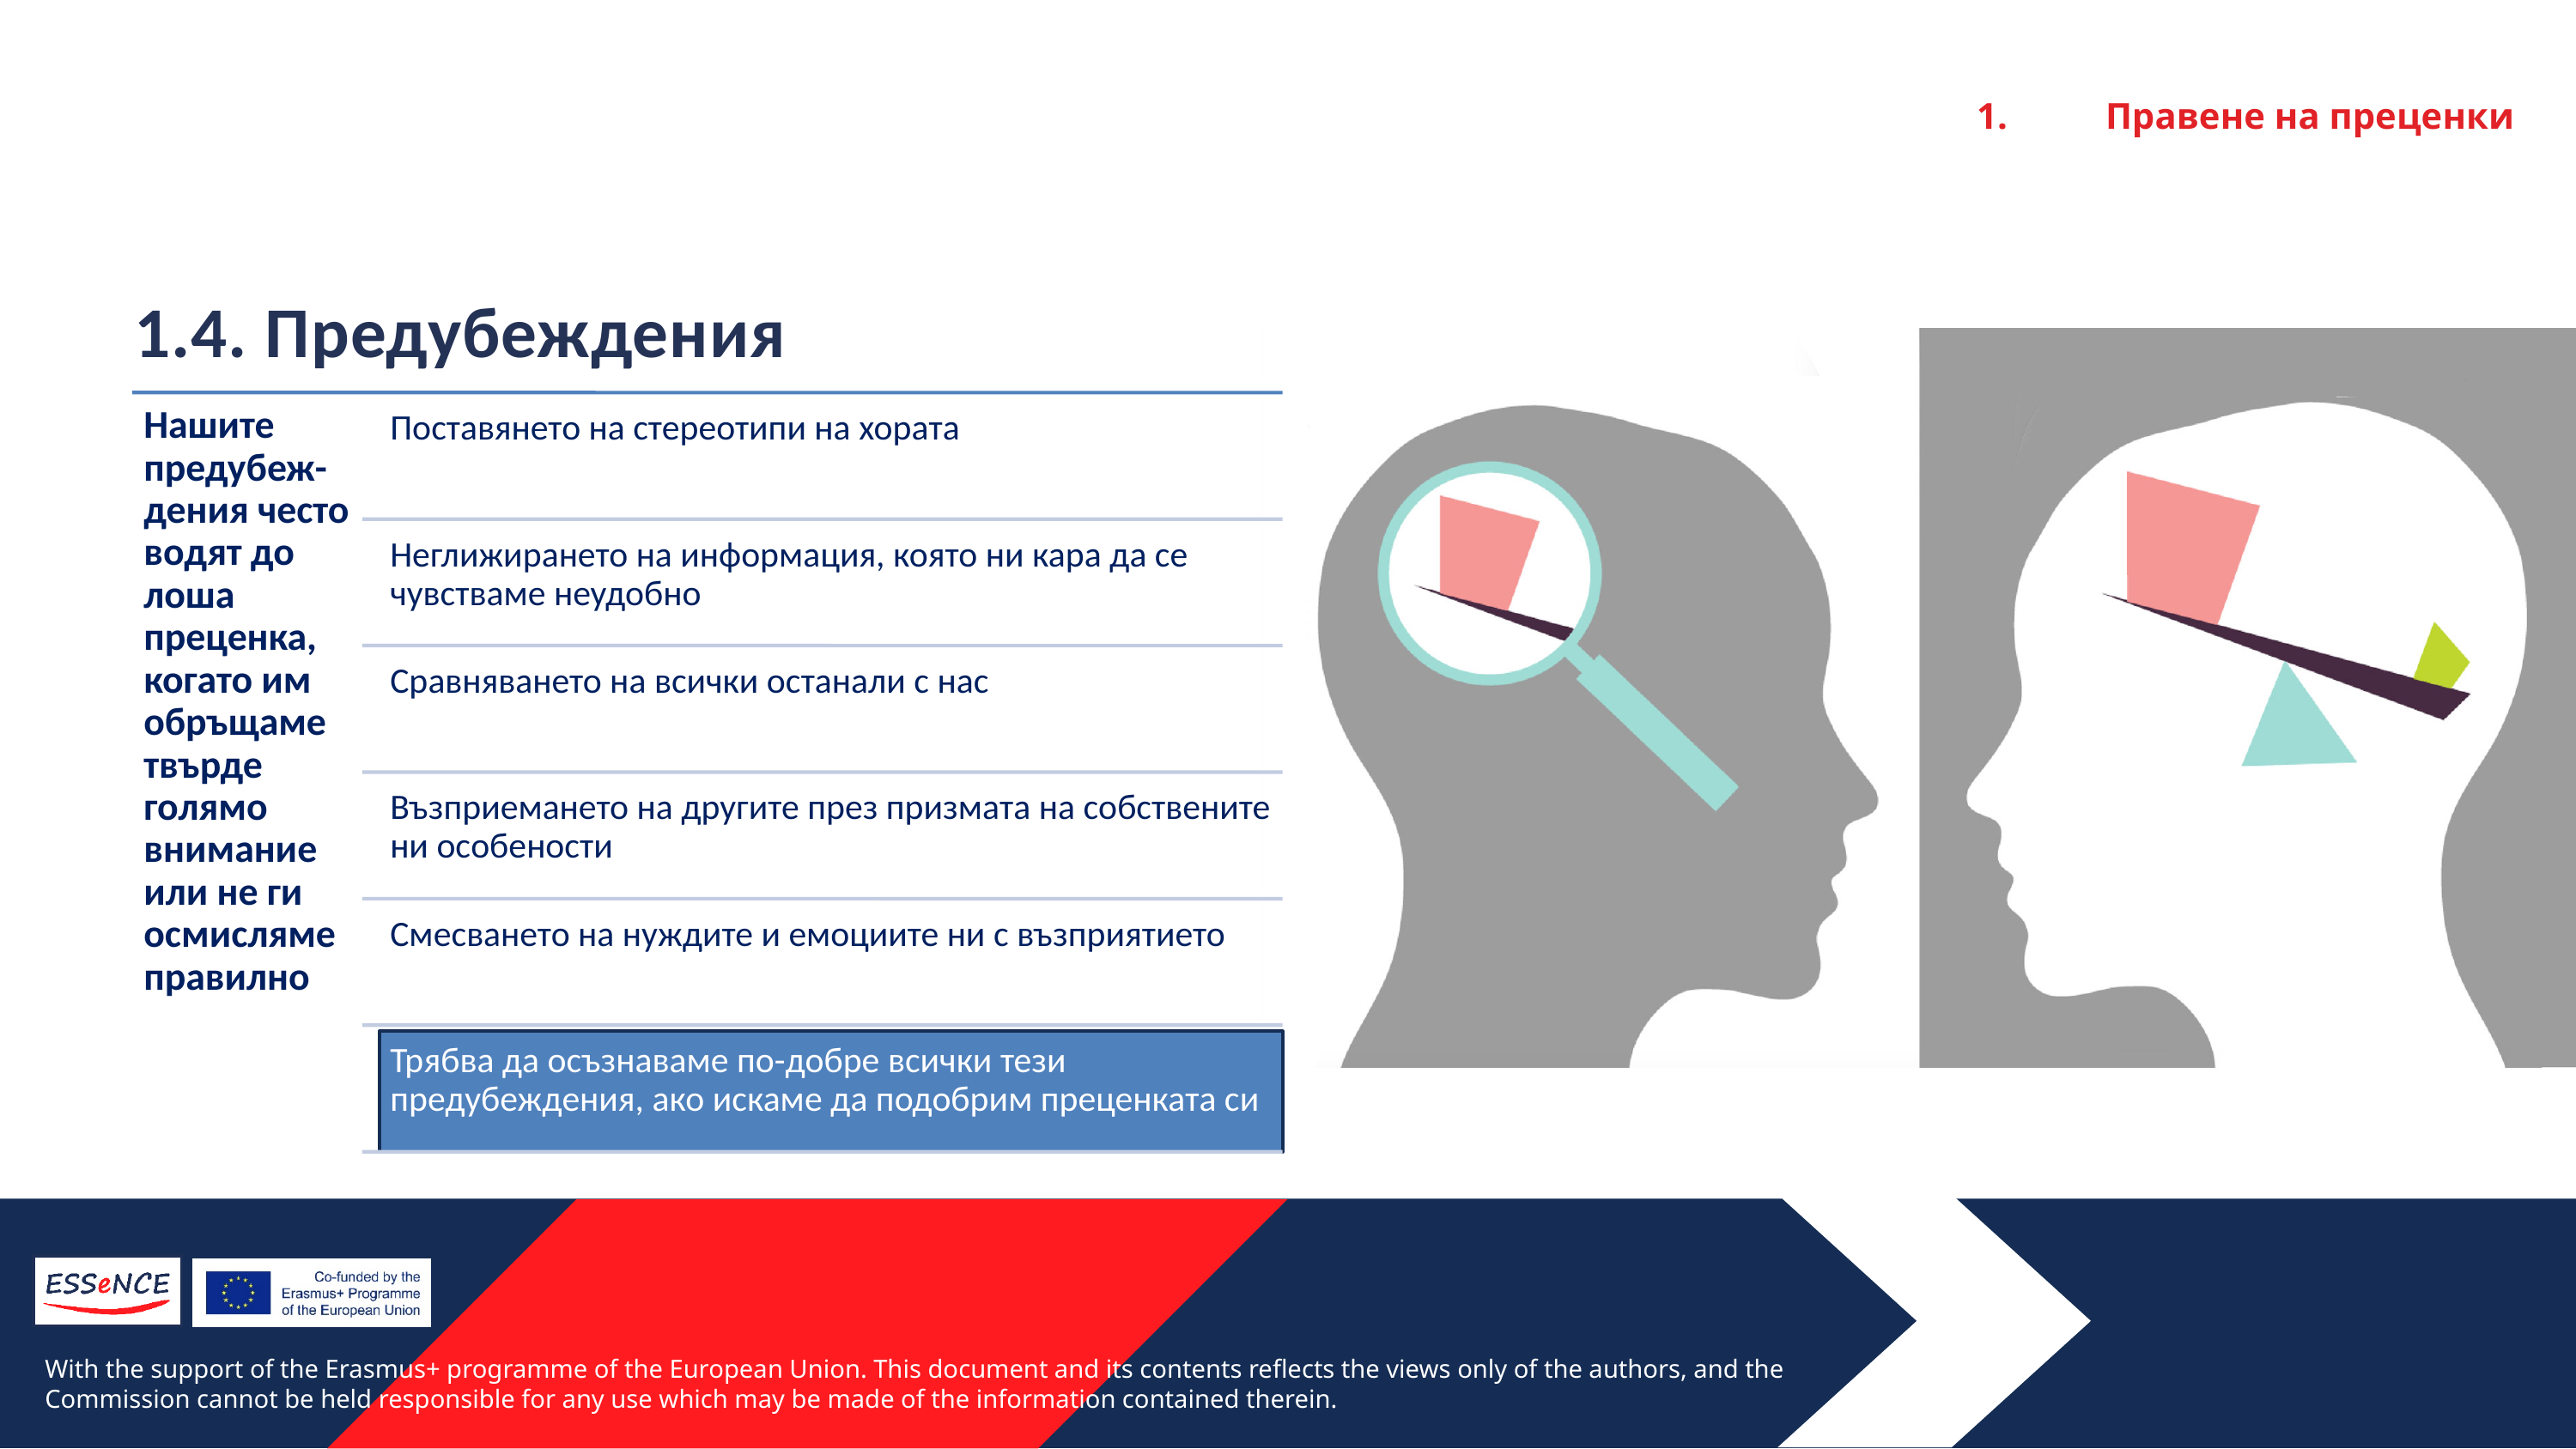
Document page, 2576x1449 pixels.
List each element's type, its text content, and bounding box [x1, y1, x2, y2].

text_box 1.4. Предубеждения [131, 284, 1471, 373]
picture [192, 1258, 431, 1328]
picture [1261, 328, 2576, 1068]
text_box 1. Правене на преценки [1534, 91, 2515, 136]
text_box With the support of the Erasmus+ programme of the European Union. This document and its contents reflects the views only of the authors, and the Commission cannot be held responsible for any use which may be made of the information contained therein. [32, 1346, 1803, 1420]
picture [32, 1254, 183, 1328]
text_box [131, 392, 1283, 1158]
